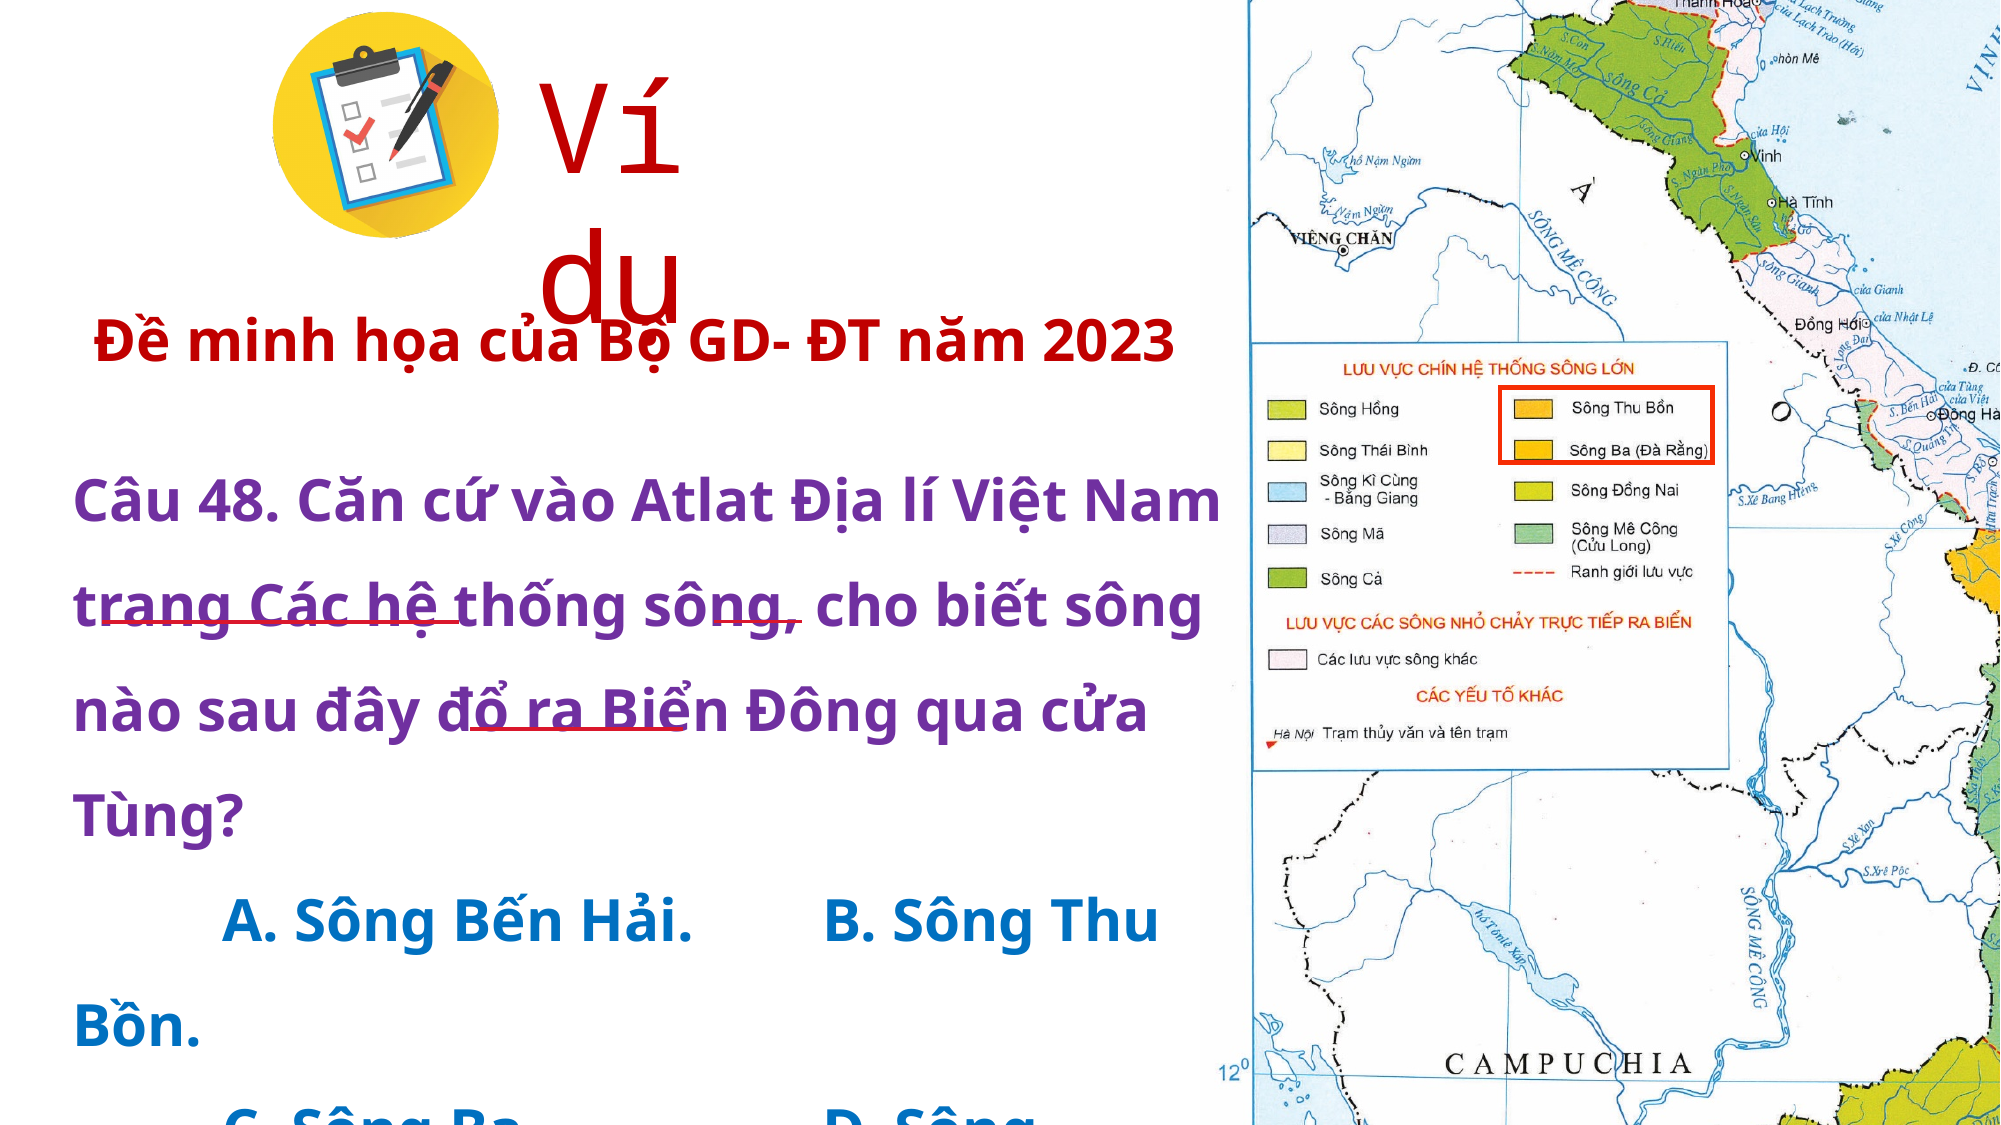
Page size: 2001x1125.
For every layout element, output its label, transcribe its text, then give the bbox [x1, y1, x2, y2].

text_box Ví dụ [521, 41, 835, 260]
text_box Đề minh họa của Bộ GD- ĐT năm 2023 [19, 260, 1199, 381]
picture [1199, 0, 2000, 1125]
text_box Câu 48. Căn cứ vào Atlat Địa lí Việt Nam trang Các hệ thống sông, cho biết sông nào sau đây đổ ra Biển Đông qua cửa Tùng? A. Sông Bến Hải. B. Sông Thu Bồn. C. Sông Ba. D. Sông Gianh. [57, 421, 1199, 1125]
picture [250, 0, 522, 260]
text_box [470, 727, 683, 731]
text_box [102, 620, 459, 624]
